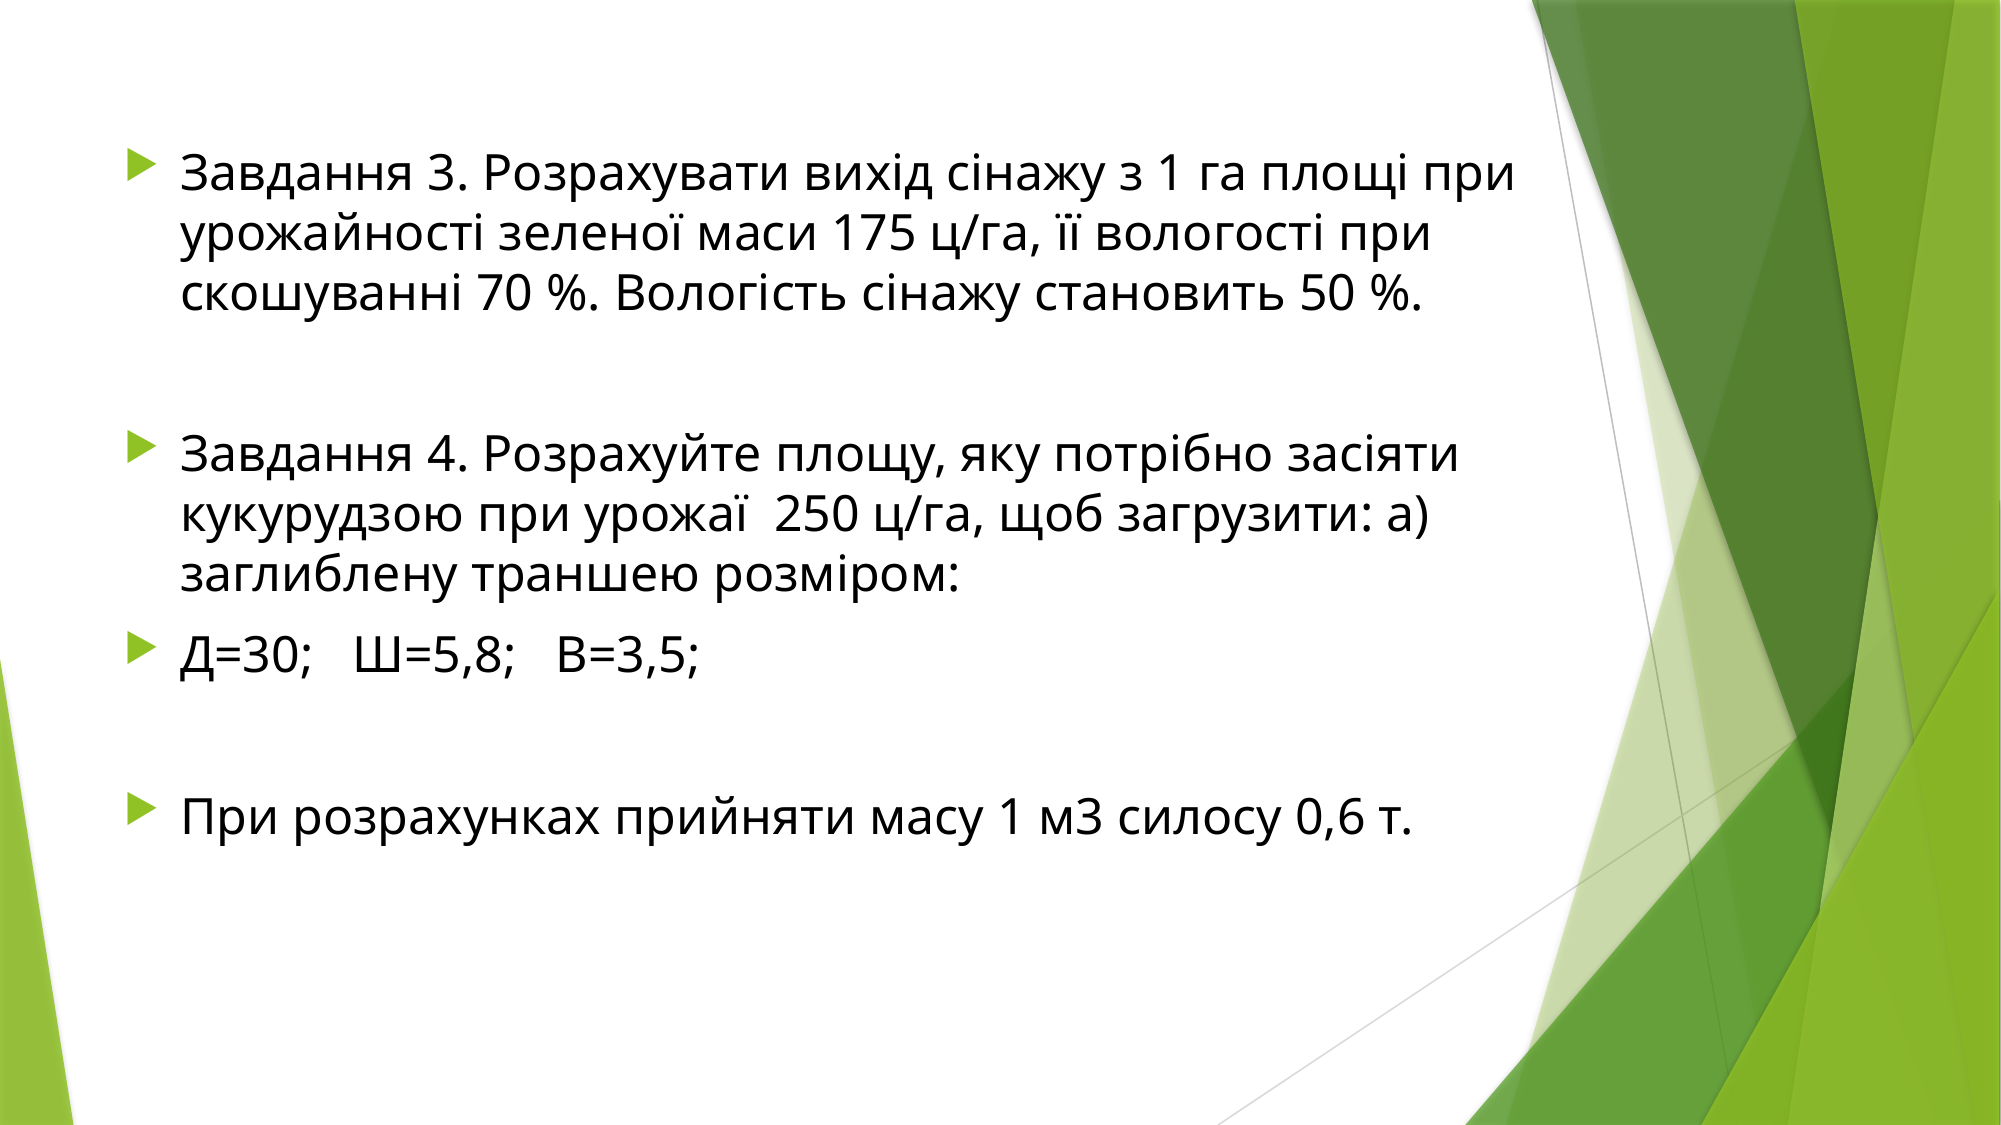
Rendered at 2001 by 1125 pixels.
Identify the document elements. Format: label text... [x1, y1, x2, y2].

list Завдання 3. Розрахувати вихід сінажу з 1 га площі при урожайності зеленої маси 175 ц/га, її вологості при скошуванні 70 %. Вологість сінажу становить 50 %. Завдання 4. Розрахуйте площу, яку потрібно засіяти кукурудзою при урожаї 250 ц/га, щоб загрузити: а) заглиблену траншею розміром: Д=30; Ш=5,8; В=3,5; При розрахунках прийняти масу 1 м3 силосу 0,6 т. [108, 132, 1568, 1098]
